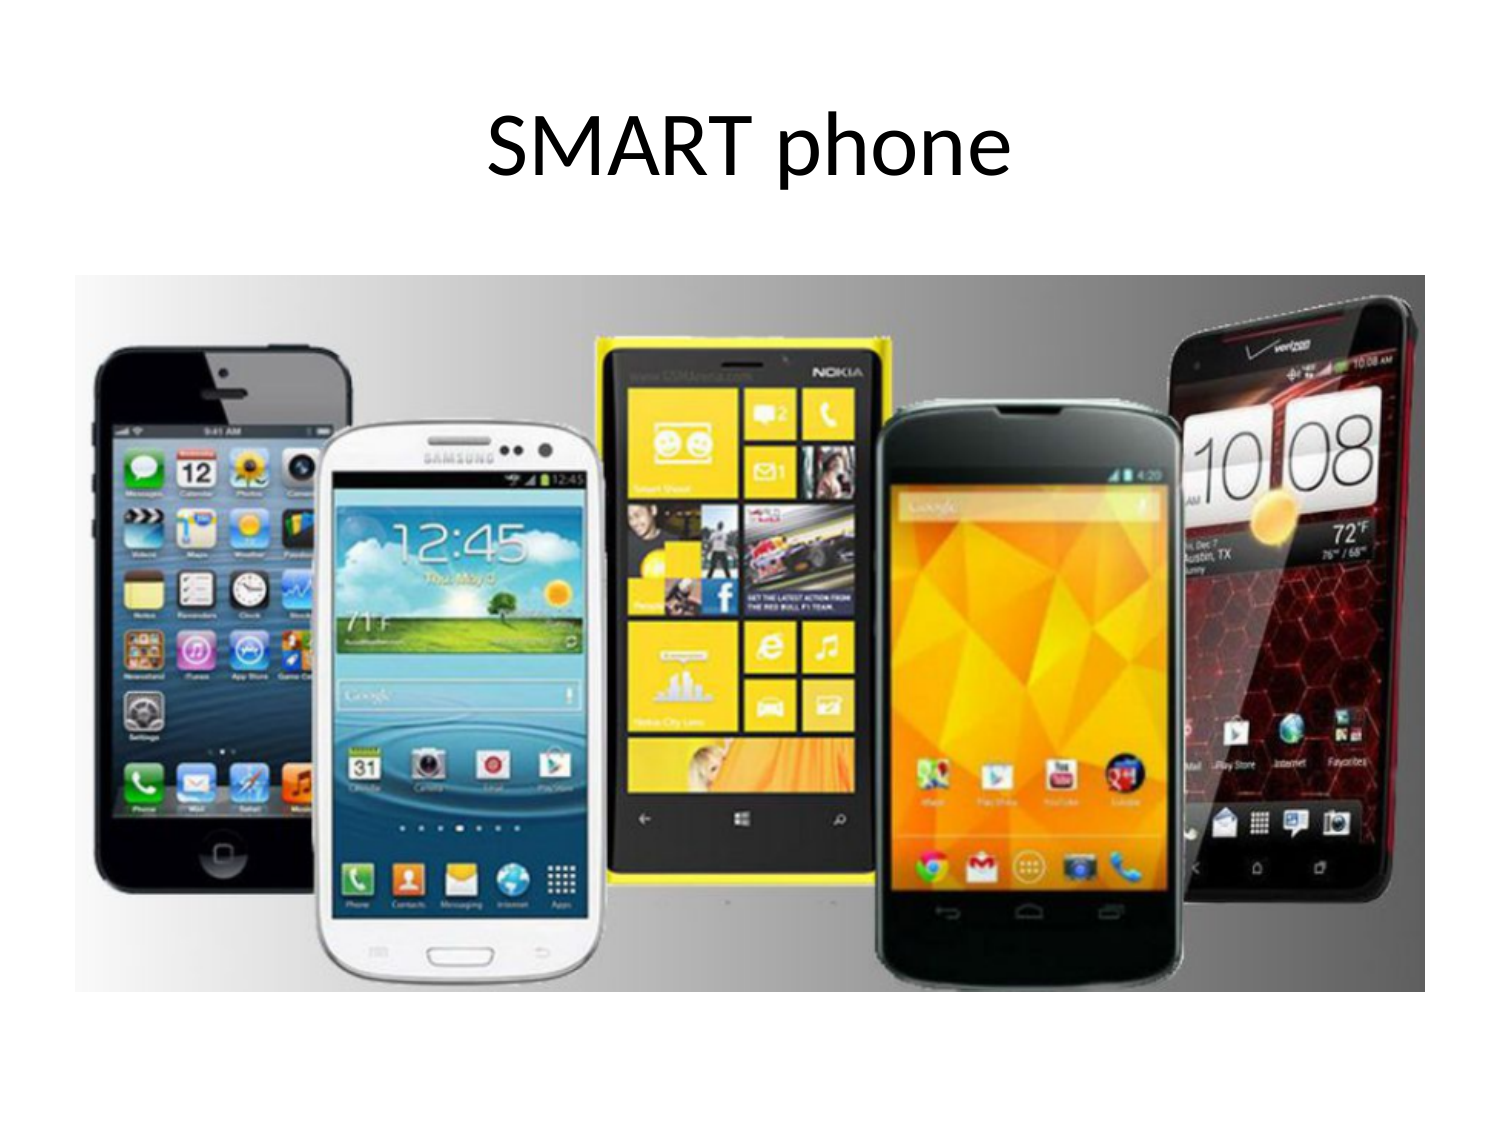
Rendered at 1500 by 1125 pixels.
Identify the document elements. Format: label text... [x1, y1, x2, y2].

title SMART phone [75, 45, 1425, 233]
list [74, 275, 1426, 992]
